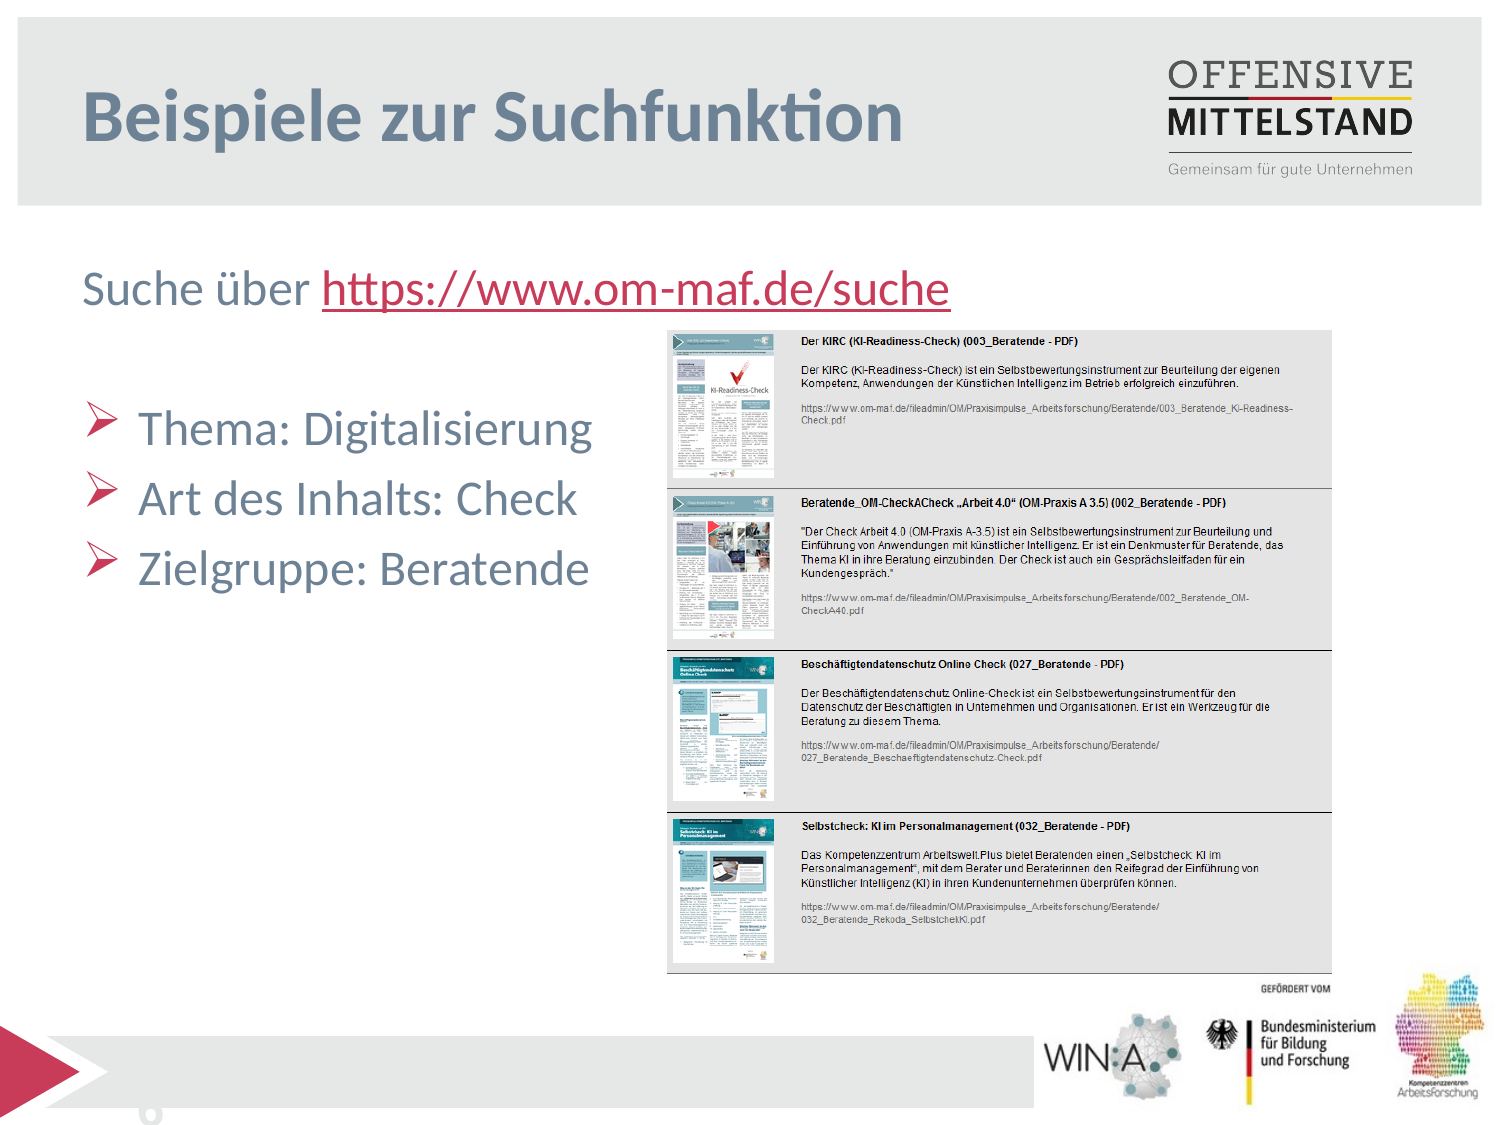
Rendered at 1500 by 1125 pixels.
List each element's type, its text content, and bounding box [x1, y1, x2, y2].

text_box Beispiele zur Suchfunktion [67, 58, 1223, 164]
picture [667, 330, 1494, 1113]
picture [1163, 52, 1418, 180]
text_box Suche über https://www.om-maf.de/suche Thema: Digitalisierung Art des Inhalts: Check Zielgruppe: Beratende [67, 247, 1428, 603]
